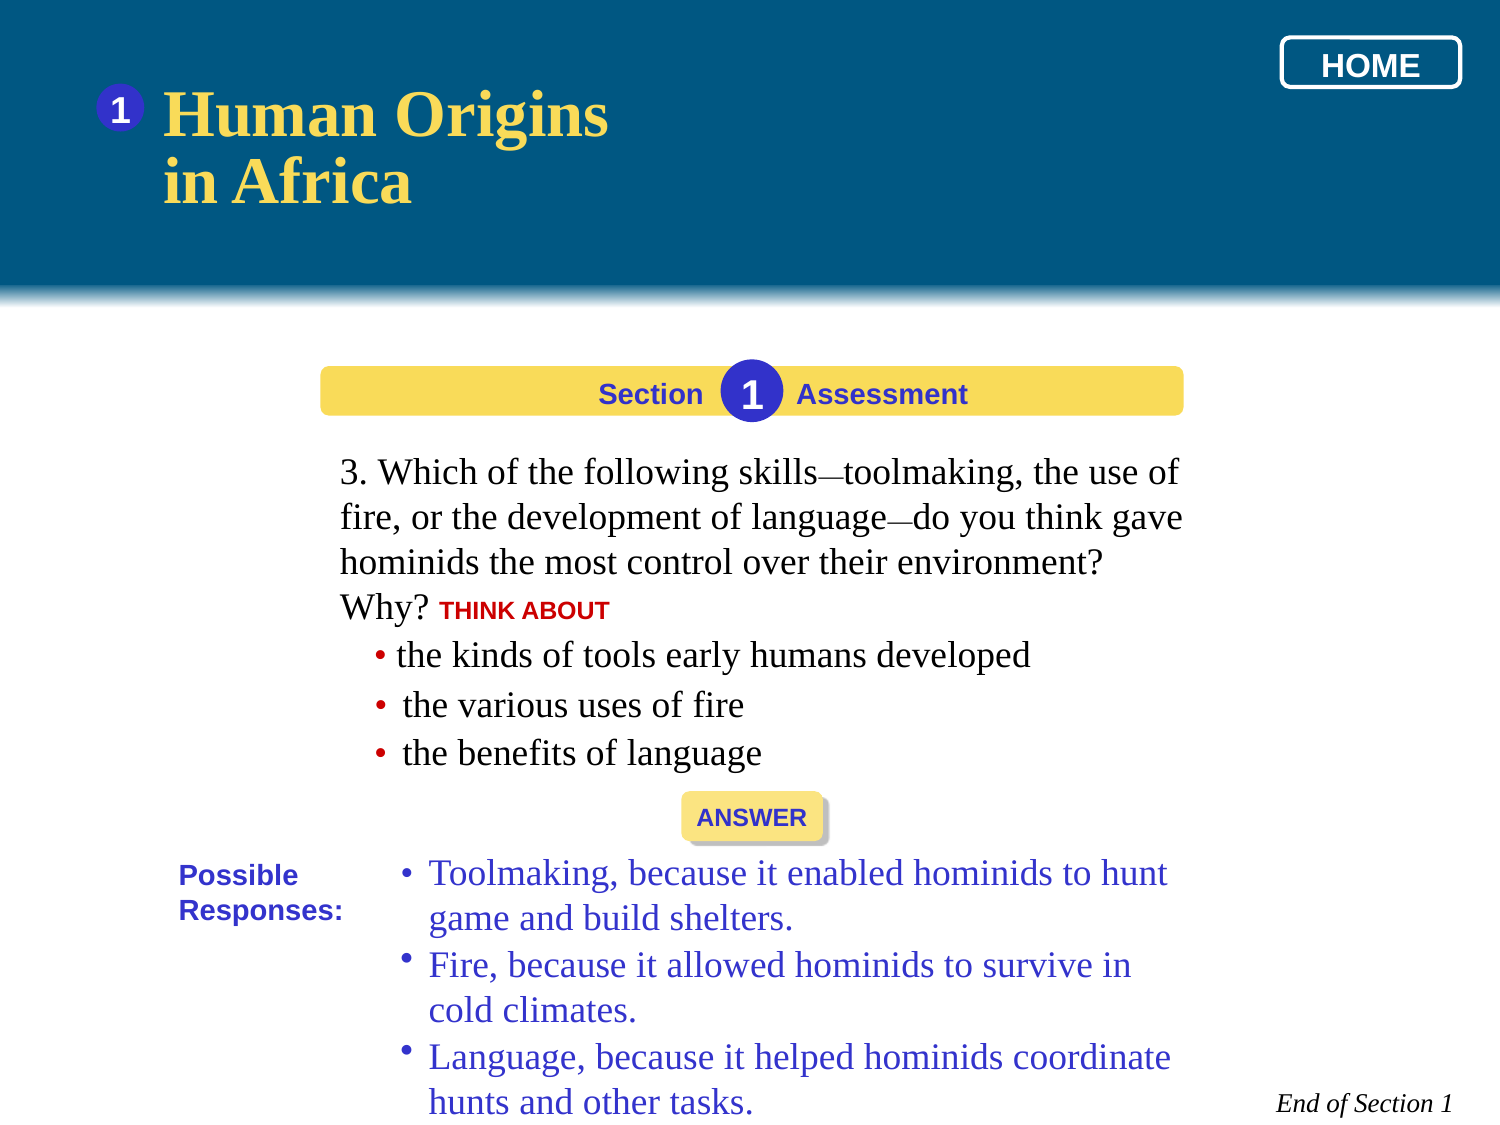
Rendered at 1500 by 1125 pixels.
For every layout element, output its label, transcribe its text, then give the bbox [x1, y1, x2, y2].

text_box Section [583, 368, 719, 418]
text_box • Toolmaking, because it enabled hominids to hunt game and build shelters. Fire, because it allowed hominids to survive in cold climates. Language, because it helped hominids coordinate hunts and other tasks. [385, 840, 1197, 1125]
text_box • the kinds of tools early humans developed [358, 622, 1112, 683]
text_box [720, 374, 725, 407]
text_box • the benefits of language [359, 720, 844, 781]
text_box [0, 0, 1500, 308]
text_box ANSWER [681, 791, 823, 840]
text_box [779, 366, 1184, 416]
text_box 3. Which of the following skills—toolmaking, the use of fire, or the development of language—do you think gave hominids the most control over their environment? Why? THINK ABOUT [325, 439, 1207, 634]
text_box End of Section 1 [1260, 1078, 1469, 1125]
text_box 1 [725, 360, 779, 425]
text_box [320, 366, 725, 416]
text_box Assessment [781, 368, 984, 418]
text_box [94, 78, 147, 140]
text_box Possible Responses: [163, 849, 360, 934]
text_box • the various uses of fire [359, 672, 826, 720]
